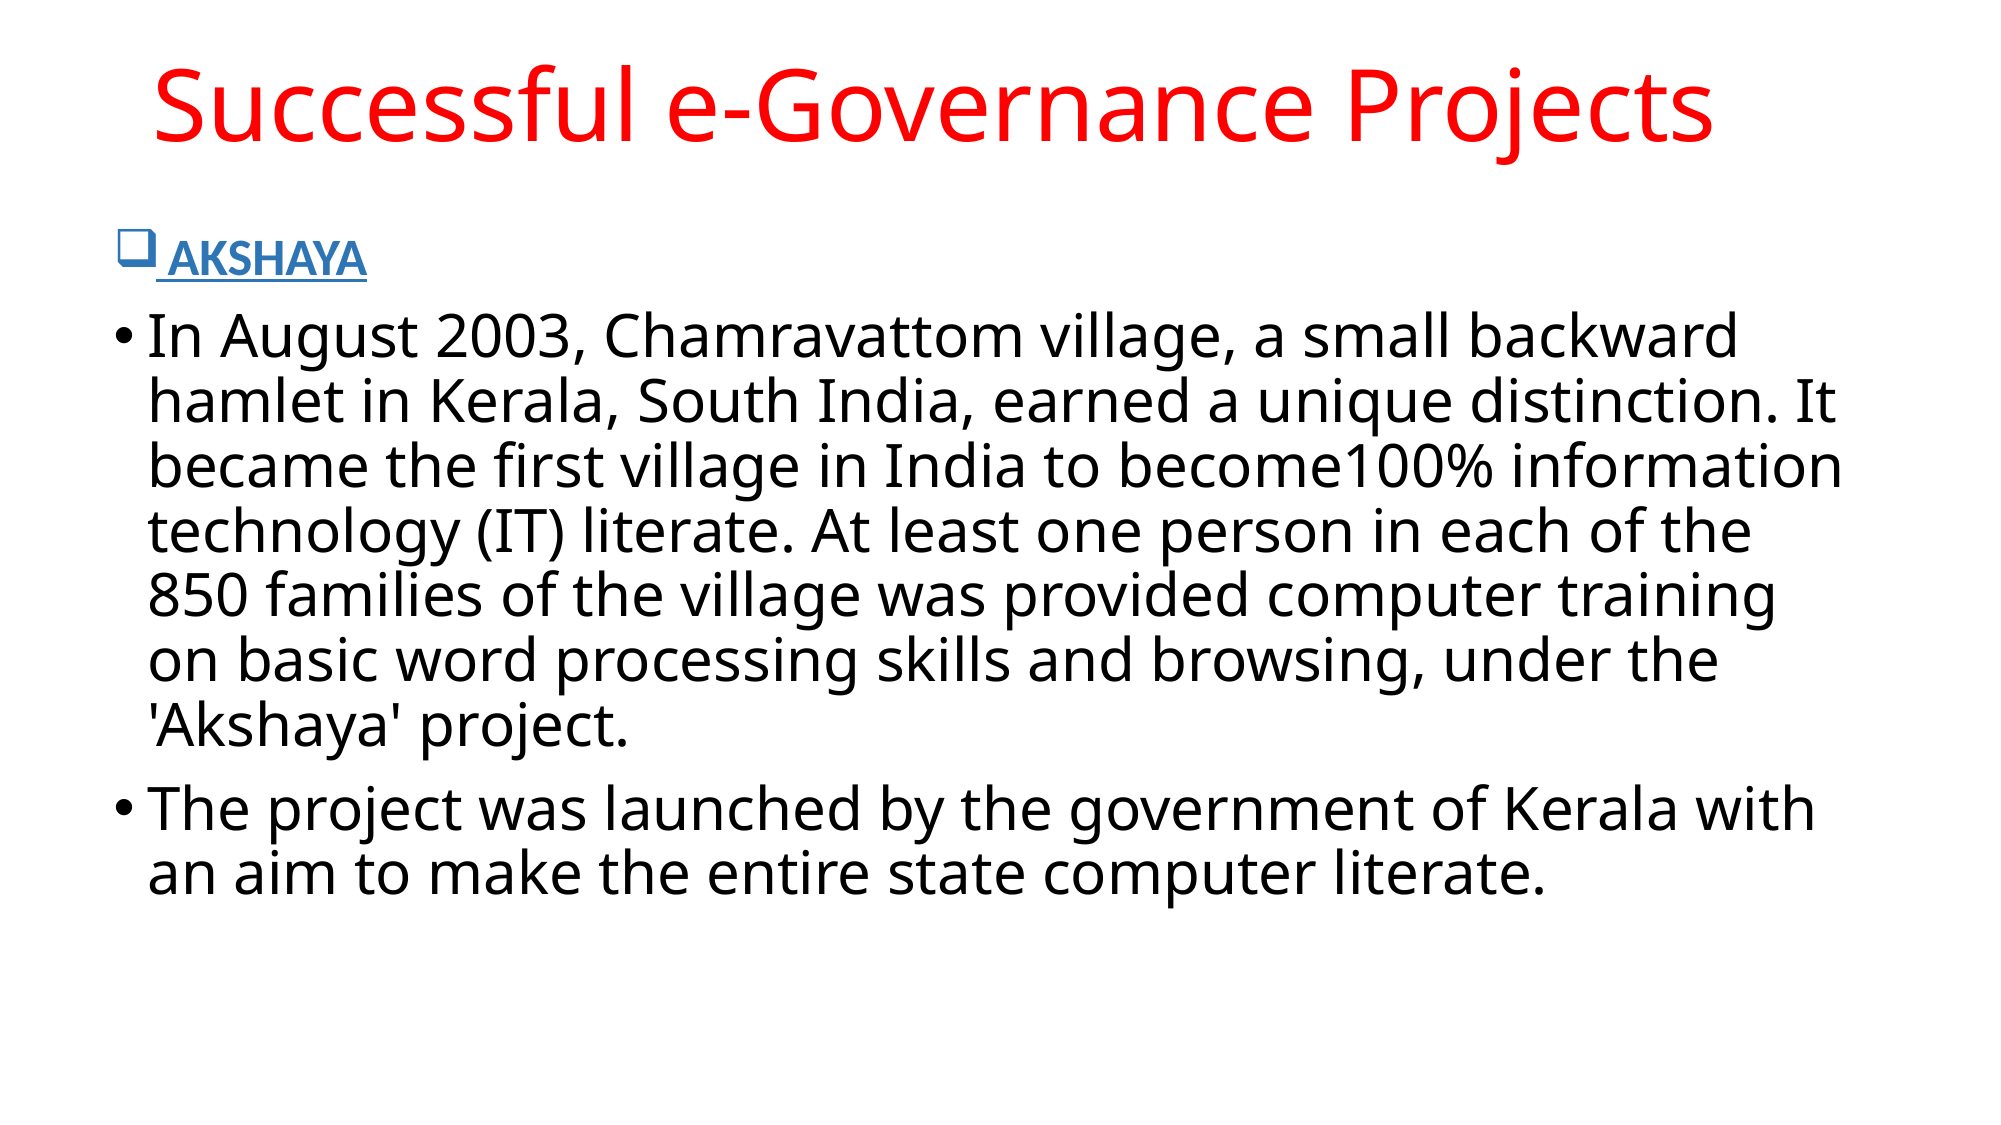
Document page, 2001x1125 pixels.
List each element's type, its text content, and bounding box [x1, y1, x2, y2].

list AKSHAYA In August 2003, Chamravattom village, a small backward hamlet in Kerala, South India, earned a unique distinction. It became the first village in India to become100% information technology (IT) literate. At least one person in each of the 850 families of the village was provided computer training on basic word processing skills and browsing, under the 'Akshaya' project. The project was launched by the government of Kerala with an aim to make the entire state computer literate. [98, 222, 1867, 992]
title Successful e-Governance Projects [137, 59, 1863, 222]
